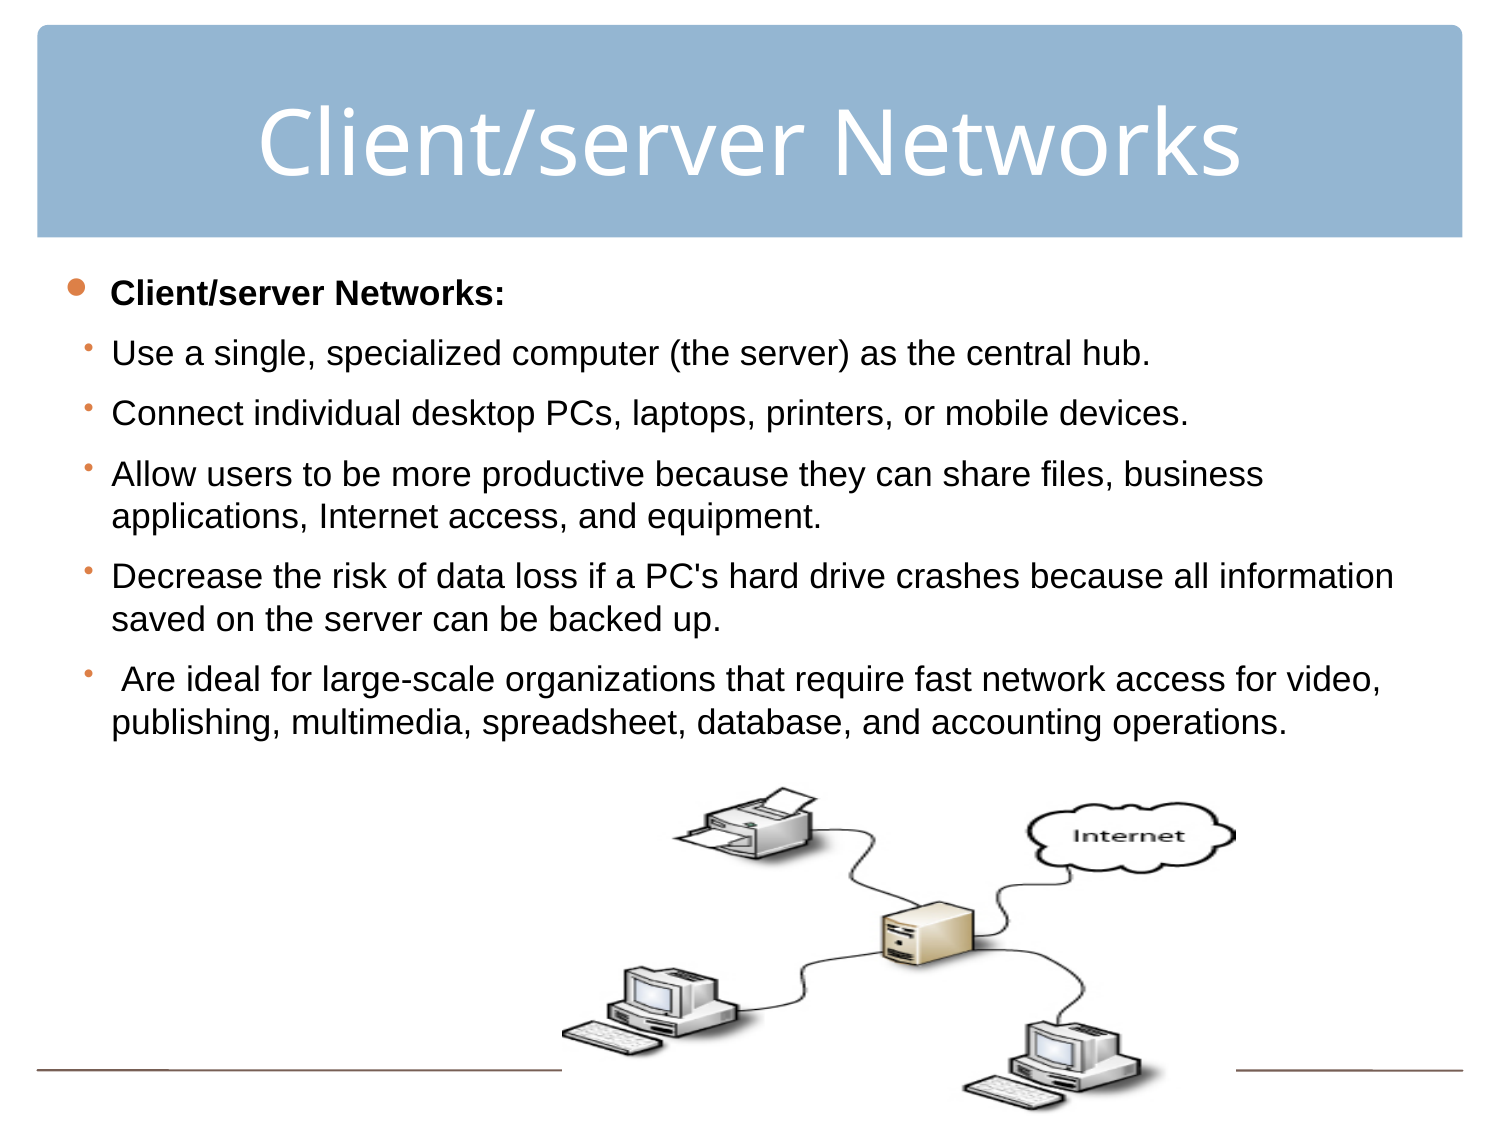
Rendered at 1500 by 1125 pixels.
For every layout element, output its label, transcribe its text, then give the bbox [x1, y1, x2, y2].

list Client/server Networks: Use a single, specialized computer (the server) as the central hub. Connect individual desktop PCs, laptops, printers, or mobile devices. Allow users to be more productive because they can share files, business applications, Internet access, and equipment. Decrease the risk of data loss if a PC's hard drive crashes because all information saved on the server can be backed up. Are ideal for large-scale organizations that require fast network access for video, publishing, multimedia, spreadsheet, database, and accounting operations. [50, 262, 1450, 1050]
title Client/server Networks [50, 45, 1450, 233]
picture [562, 782, 1237, 1125]
